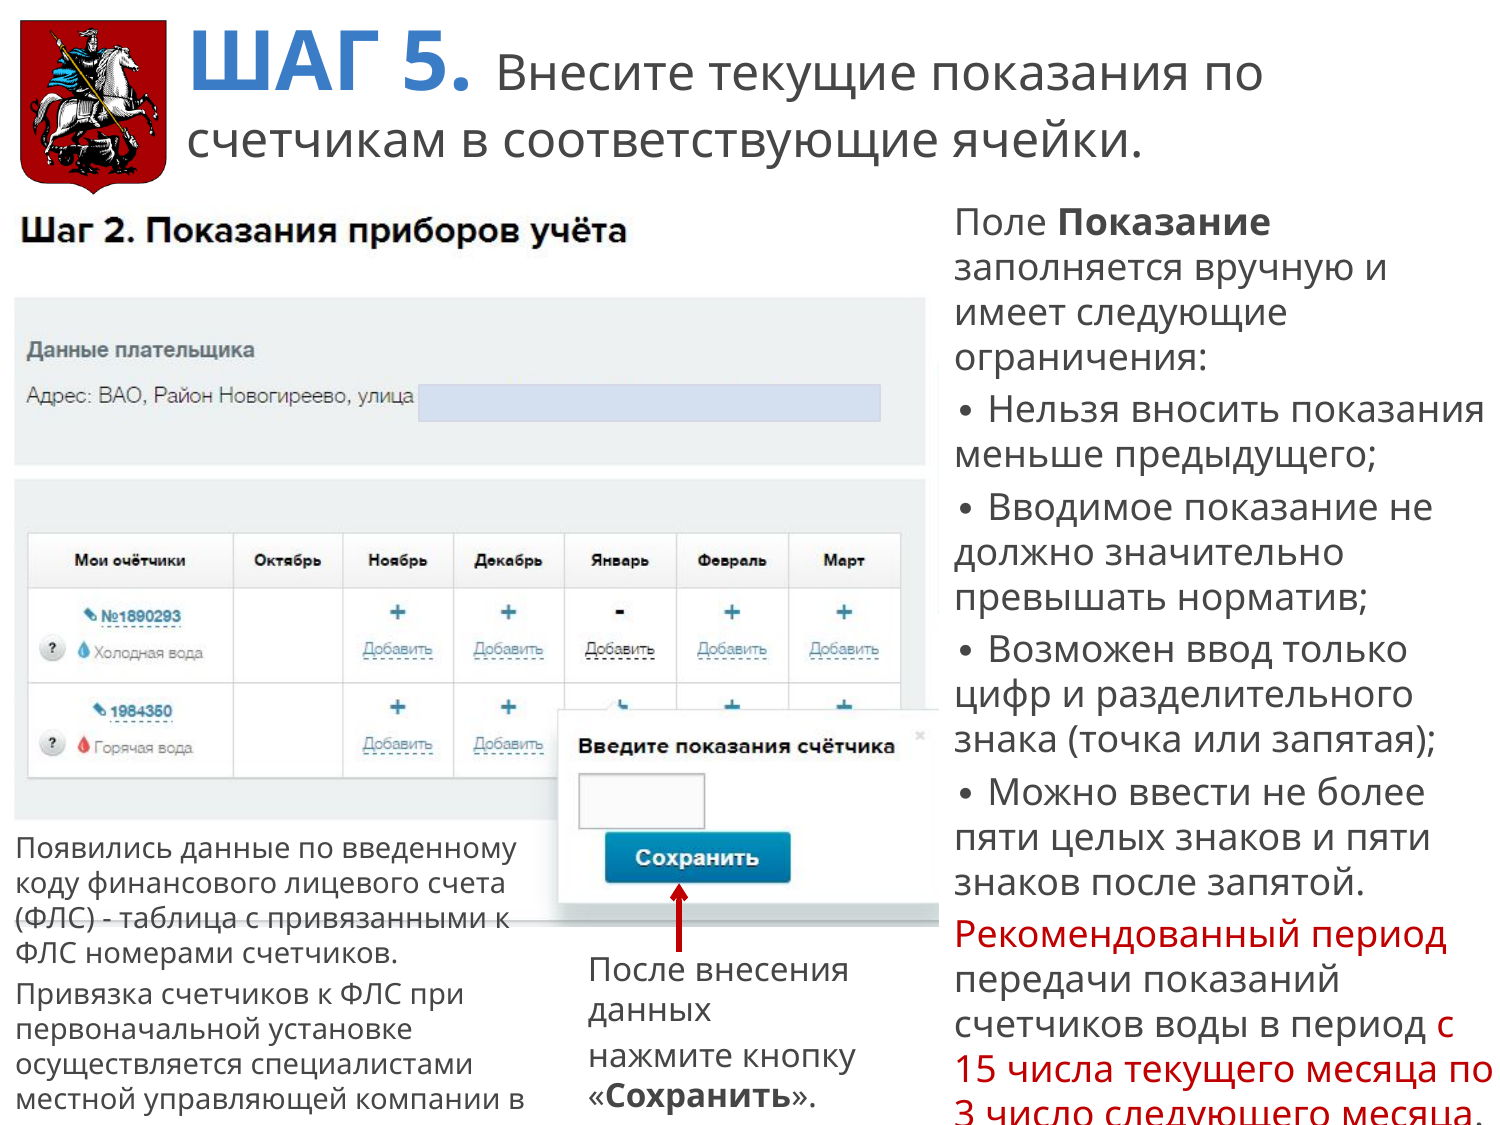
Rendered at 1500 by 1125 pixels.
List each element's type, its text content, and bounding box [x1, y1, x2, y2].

text_box Появились данные по введенному коду финансового лицевого счета (ФЛС) - таблица с привязанными к ФЛС номерами счетчиков. Привязка счетчиков к ФЛС при первоначальной установке осуществляется специалистами местной управляющей компании в ходе личного визита. [0, 822, 573, 1125]
picture [17, 17, 169, 197]
text_box После внесения данных нажмите кнопку «Сохранить». [572, 940, 928, 1125]
text_box Поле Показание заполняется вручную и имеет следующие ограничения: ∙ Нельзя вносить показания меньше предыдущего; ∙ Вводимое показание не должно значительно превышать норматив; ∙ Возможен ввод только цифр и разделительного знака (точка или запятая); ∙ Можно ввести не более пяти целых знаков и пяти знаков после запятой. Рекомендованный период передачи показаний счетчиков воды в период с 15 числа текущего месяца по 3 число следующего месяца. [938, 190, 1500, 1100]
picture [14, 205, 940, 927]
text_box ШАГ 5. Внесите текущие показания по счетчикам в соответствующие ячейки. [171, 0, 1500, 173]
